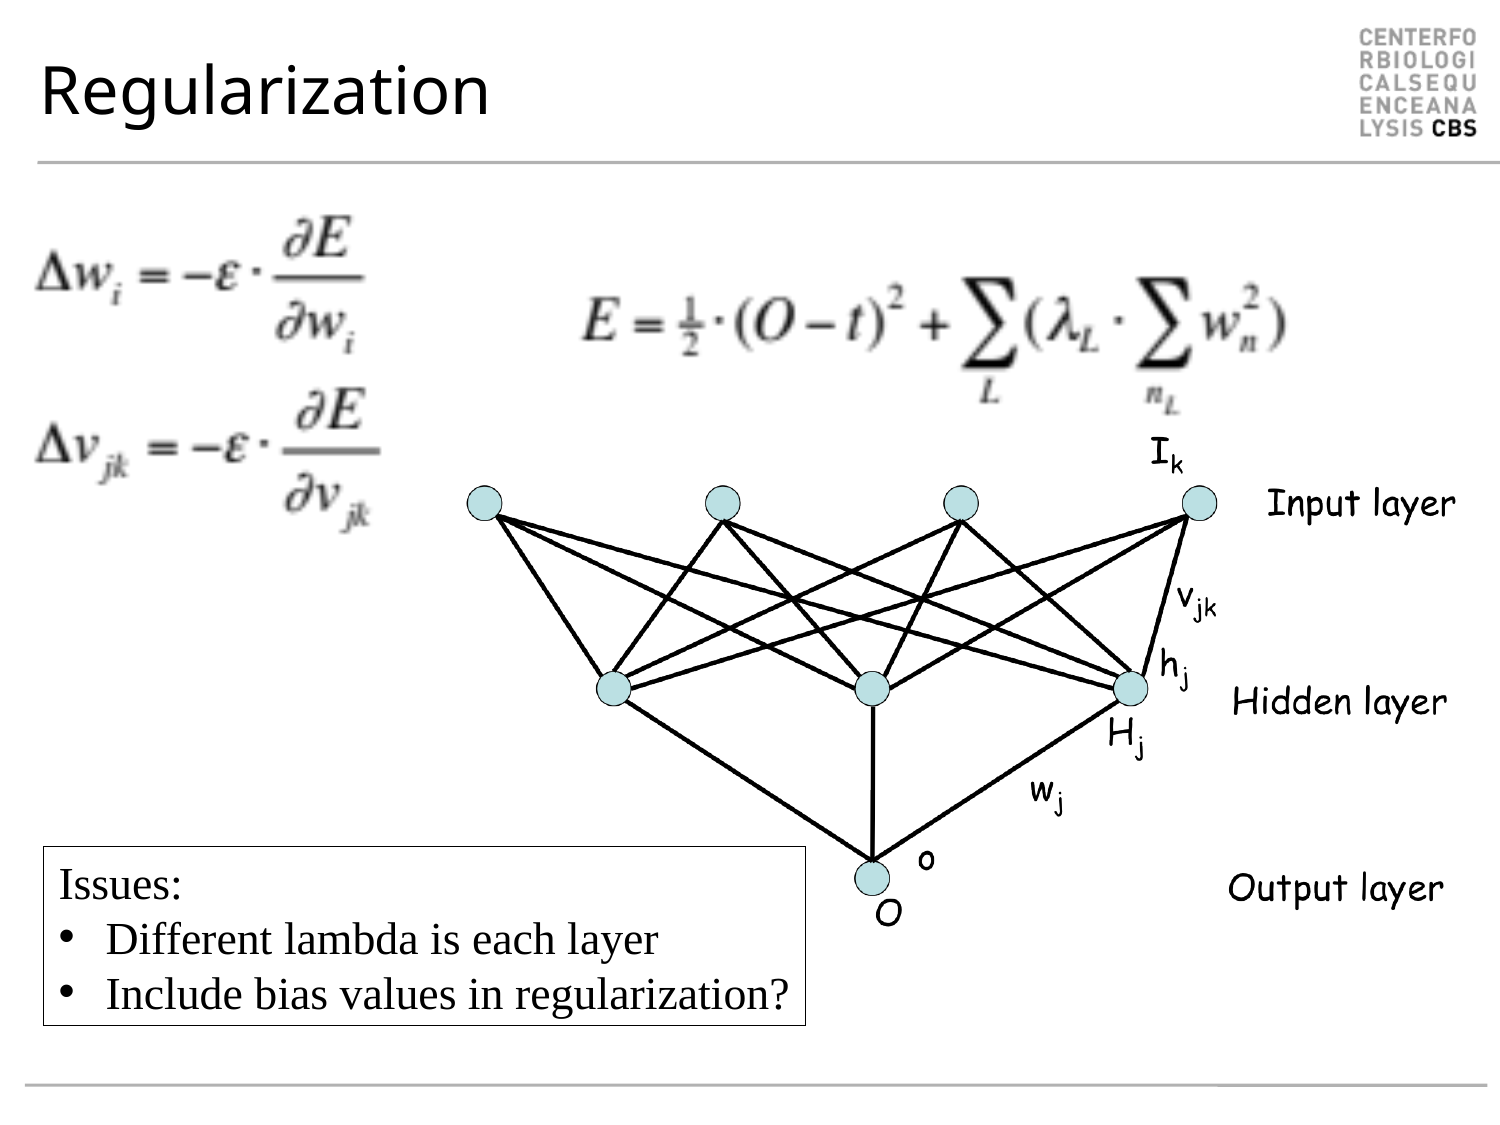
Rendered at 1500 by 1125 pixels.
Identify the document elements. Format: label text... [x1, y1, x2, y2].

picture [466, 420, 1471, 939]
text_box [29, 197, 386, 540]
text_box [573, 266, 1294, 419]
picture [1350, 12, 1488, 150]
text_box Issues: Different lambda is each layer Include bias values in regularization? [43, 846, 806, 1026]
title Regularization [24, 49, 1201, 126]
